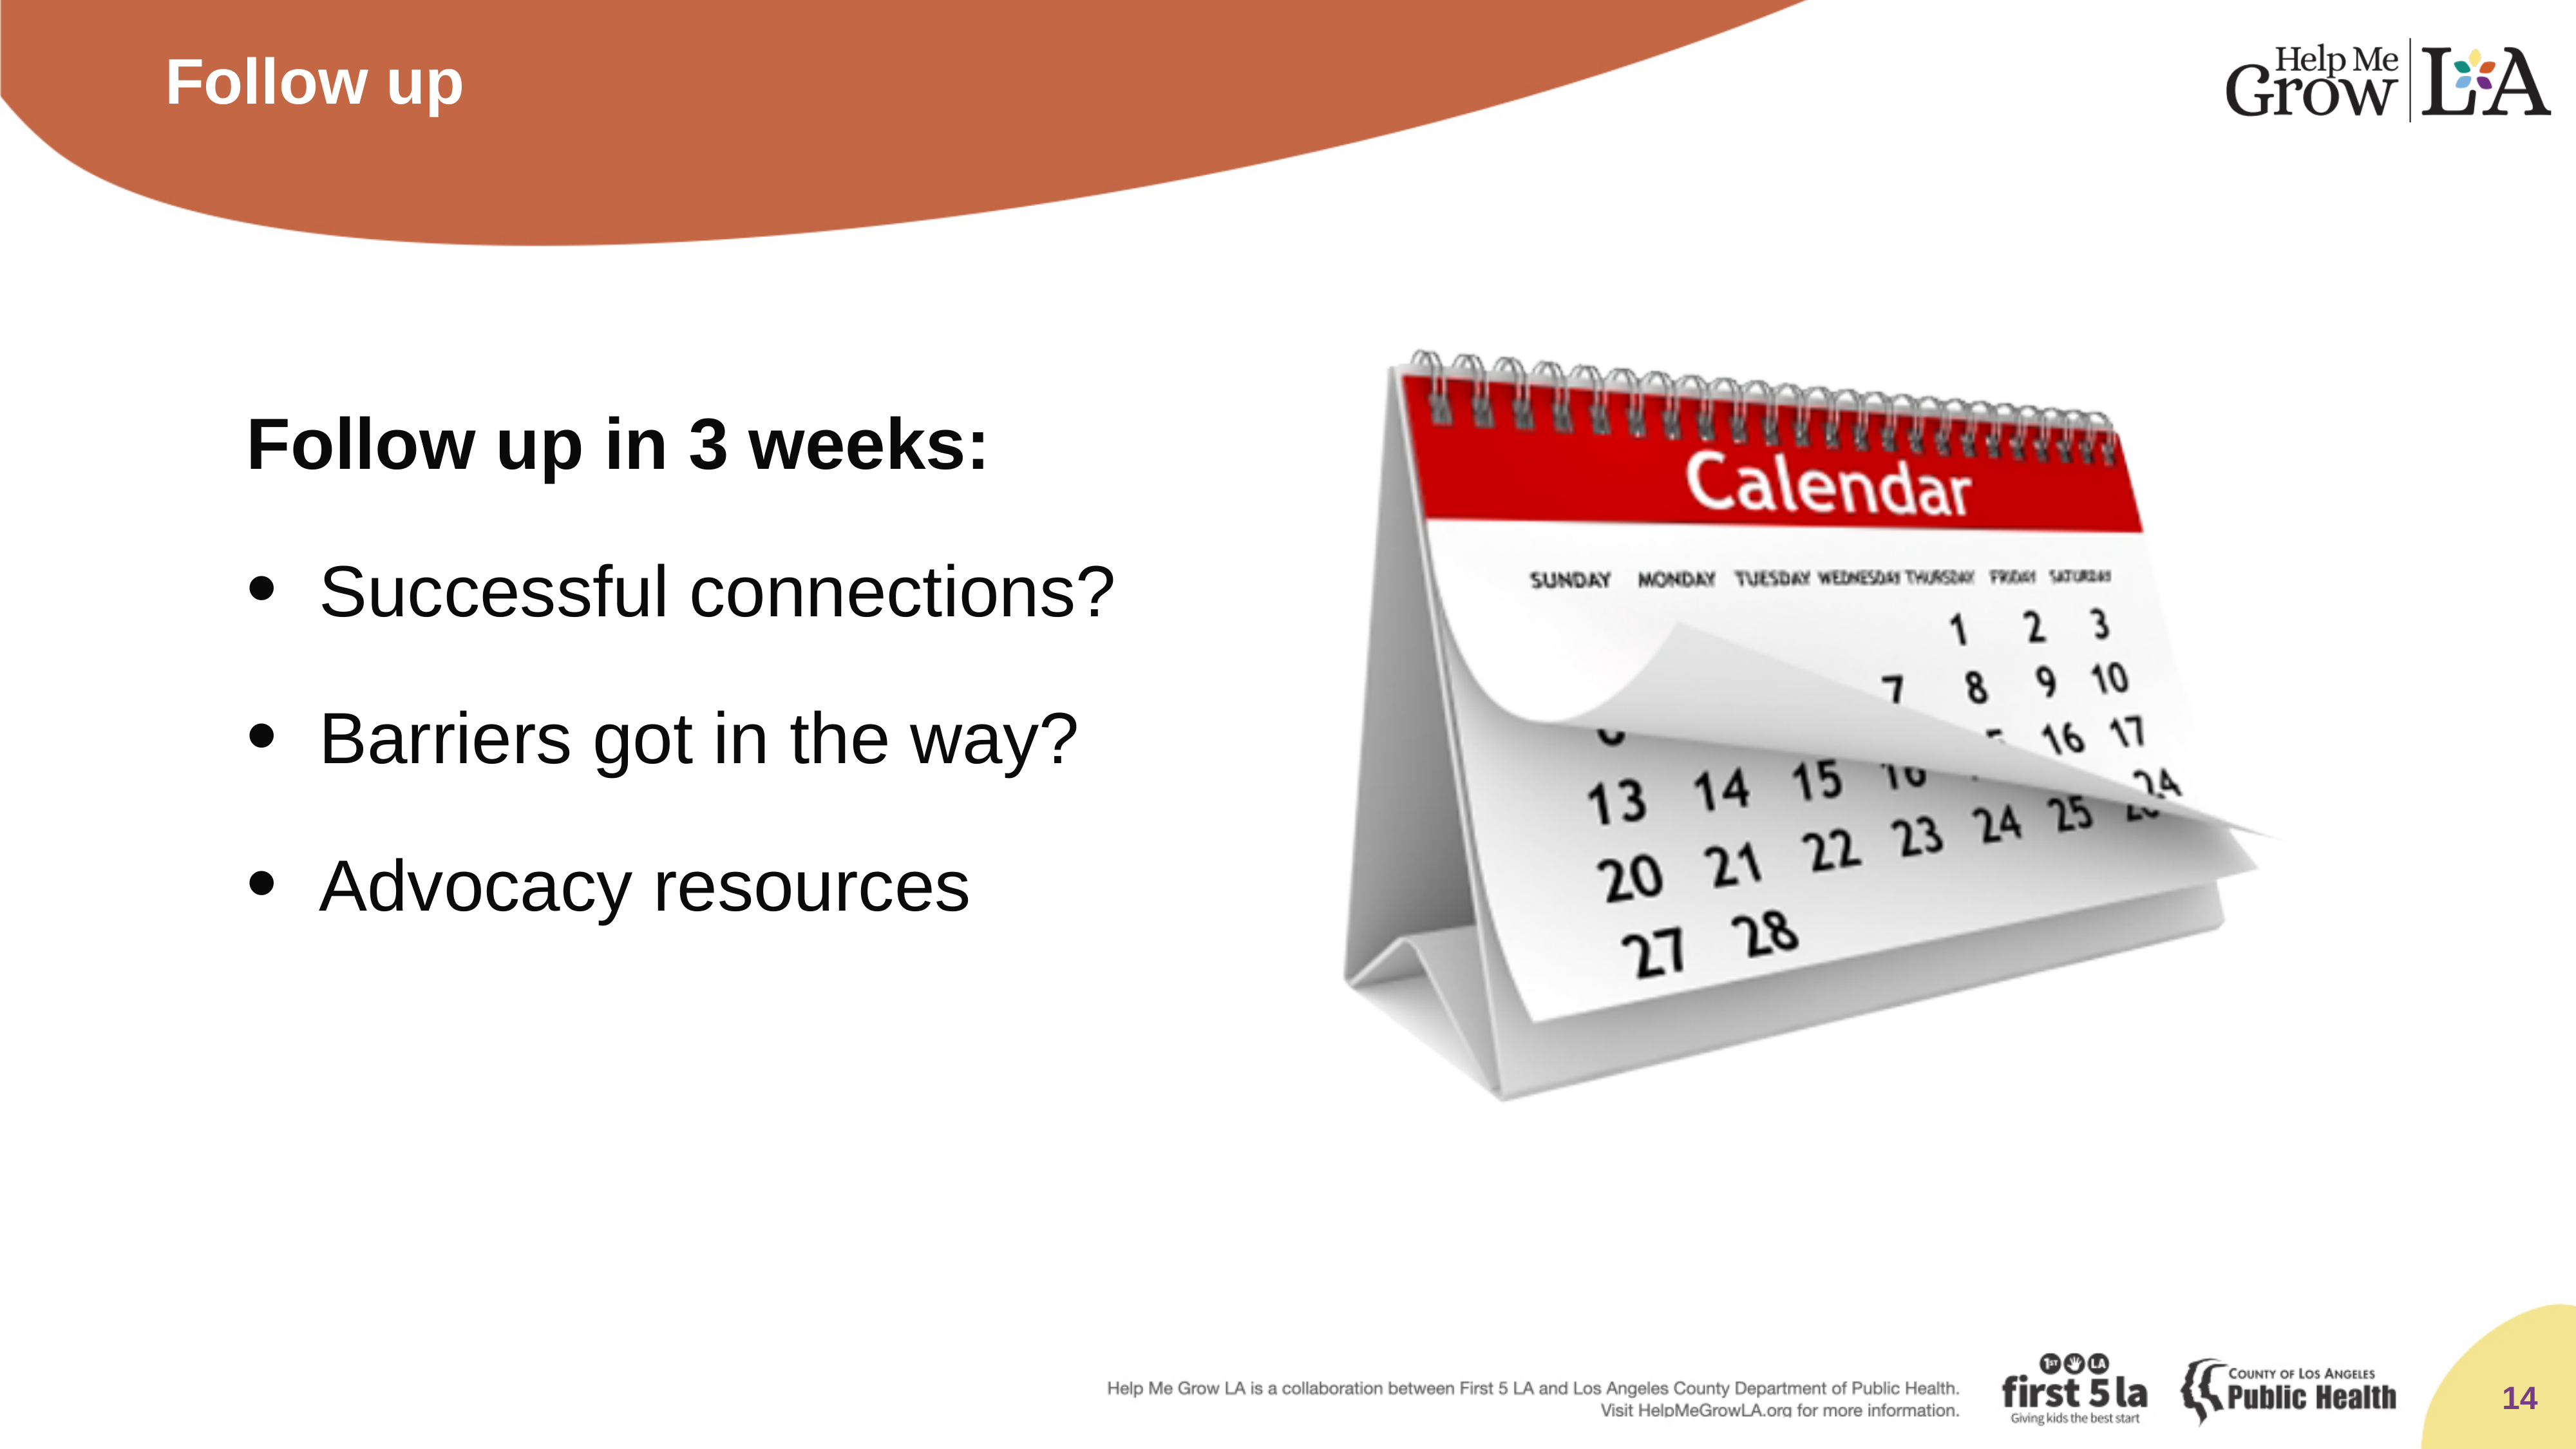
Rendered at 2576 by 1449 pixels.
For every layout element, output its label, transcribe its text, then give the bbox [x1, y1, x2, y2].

picture [0, 0, 2576, 1449]
list Follow up in 3 weeks: Successful connections? Barriers got in the way? Advocacy resources [240, 390, 1218, 1058]
list Follow up [159, 42, 1315, 192]
slide_number 14 [2494, 1371, 2546, 1422]
